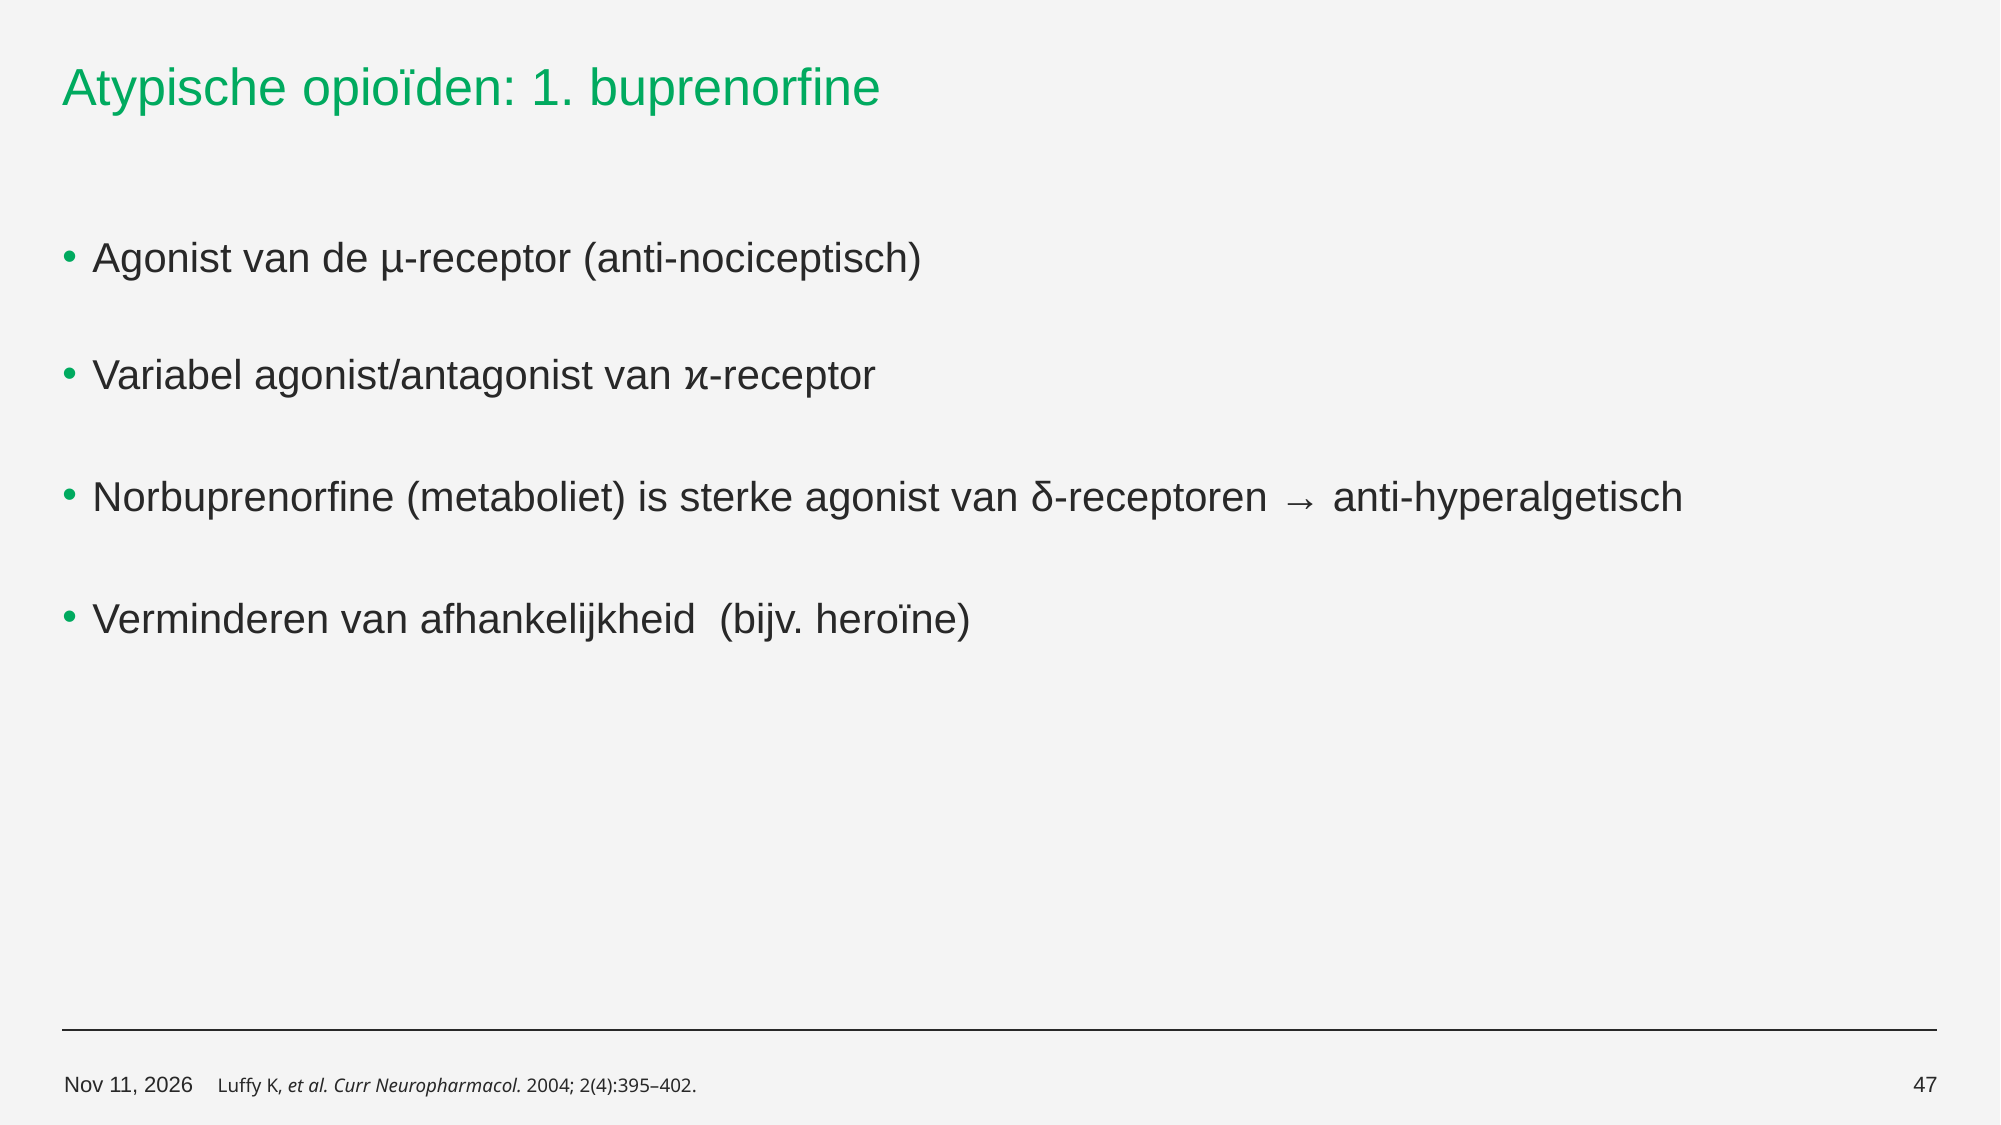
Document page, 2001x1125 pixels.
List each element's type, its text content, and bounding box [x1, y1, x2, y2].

slide_number 47 [1792, 1071, 1938, 1096]
title Atypische opioïden: 1. buprenorfine [62, 60, 1938, 210]
text_box Agonist van de µ-receptor (anti-nociceptisch) Variabel agonist/antagonist van ϰ-receptor Norbuprenorfine (metaboliet) is sterke agonist van δ-receptoren → anti-hyperalgetisch Verminderen van afhankelijkheid (bijv. heroïne) [62, 226, 1774, 843]
text_box Luffy K, et al. Curr Neuropharmacol. 2004; 2(4):395–402. [311, 1071, 1792, 1096]
slide_number 14-Oct-19 [64, 1071, 311, 1096]
